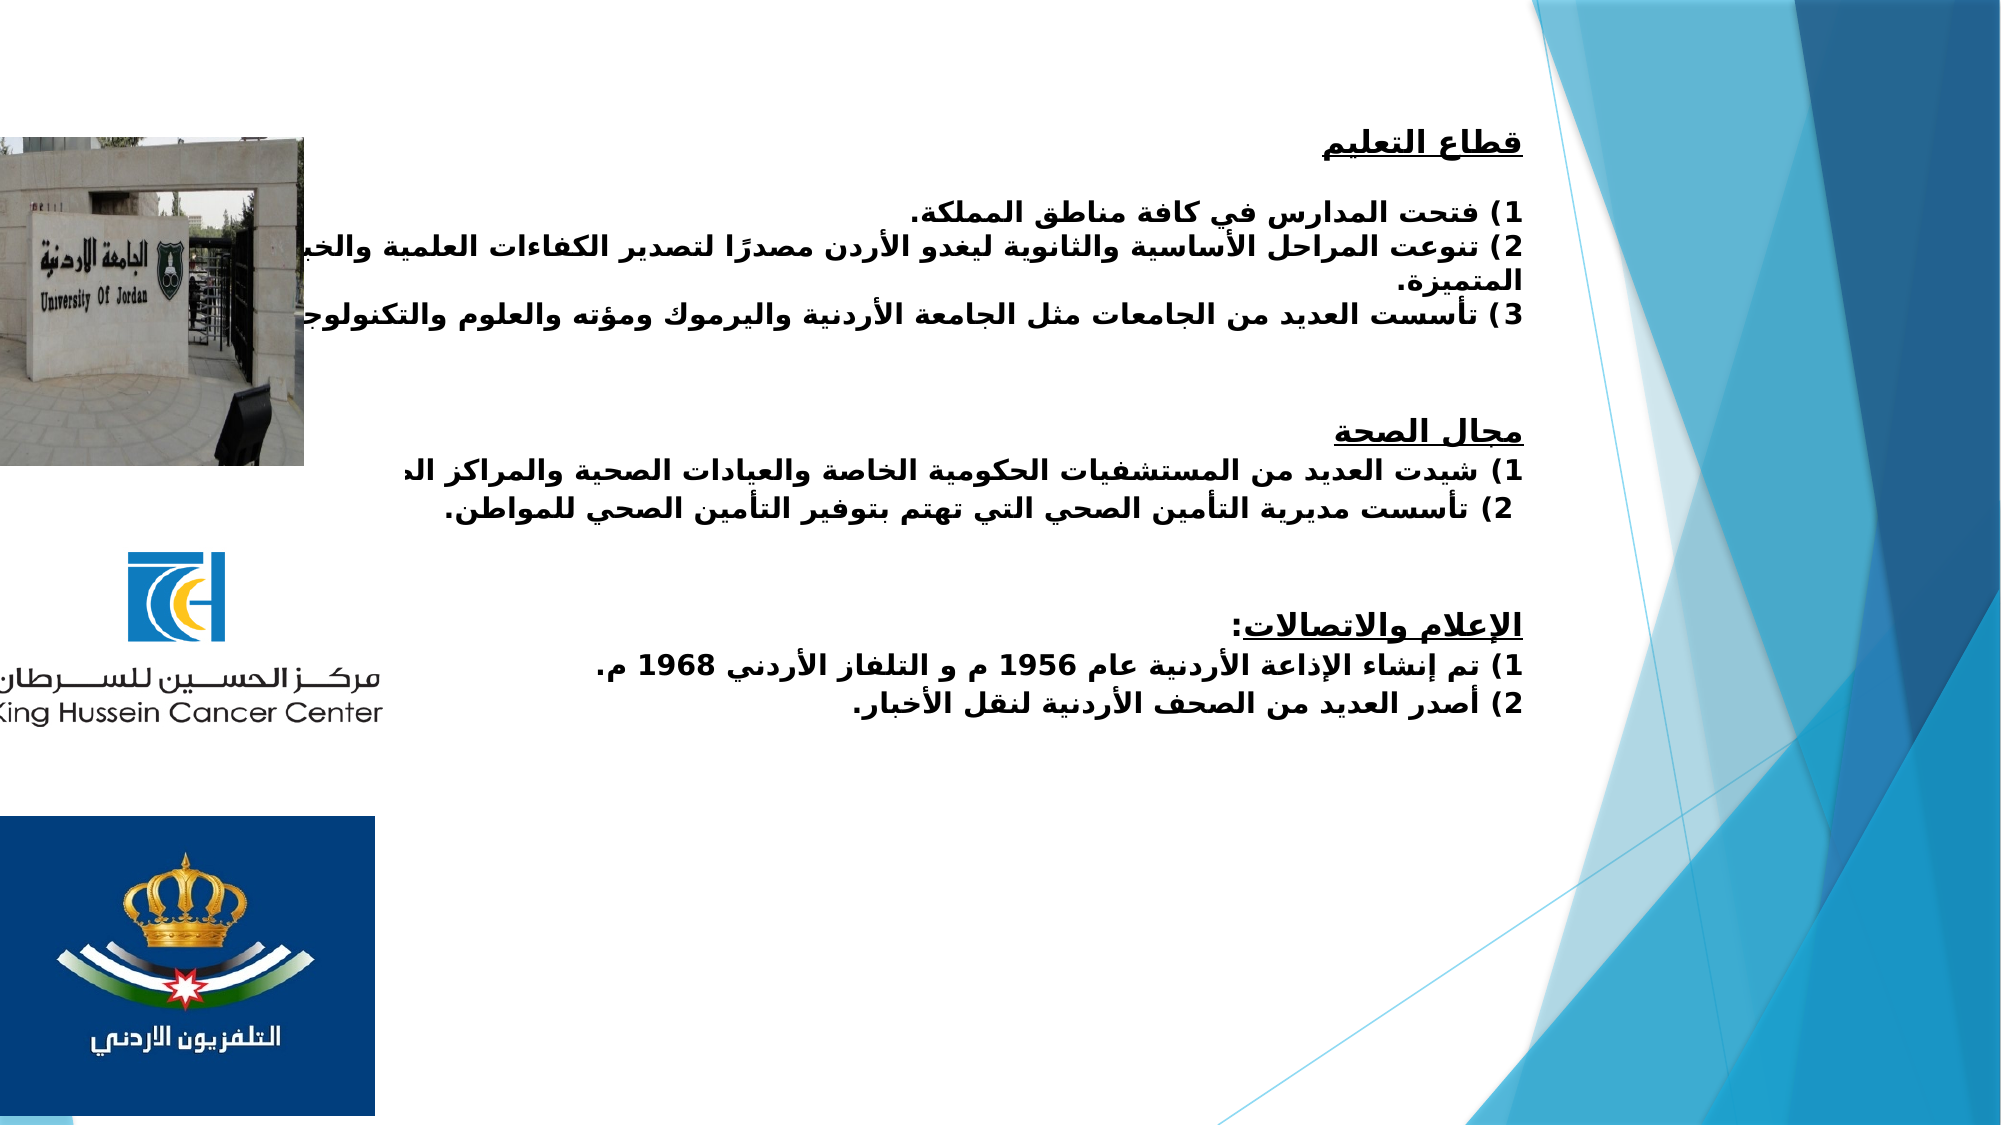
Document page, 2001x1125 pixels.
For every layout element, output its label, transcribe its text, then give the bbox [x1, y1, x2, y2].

picture [0, 137, 406, 1116]
list قطاع التعليم 1) فتحت المدارس في كافة مناطق المملكة. 2) تنوعت المراحل الأساسية والثانوية ليغدو الأردن مصدرًا لتصدير الكفاءات العلمية والخبرات المتميزة. 3) تأسست العديد من الجامعات مثل الجامعة الأردنية واليرموك ومؤته والعلوم والتكنولوجيا وغيرها. مجال الصحة 1) شيدت العديد من المستشفيات الحكومية الخاصة والعيادات الصحية والمراكز الصحية 2) تأسست مديرية التأمين الصحي التي تهتم بتوفير التأمين الصحي للمواطن. الإعلام والاتصالات: 1) تم إنشاء الإذاعة الأردنية عام 1956 م و التلفاز الأردني 1968 م. 2) أصدر العديد من الصحف الأردنية لنقل الأخبار. [128, 114, 1539, 751]
